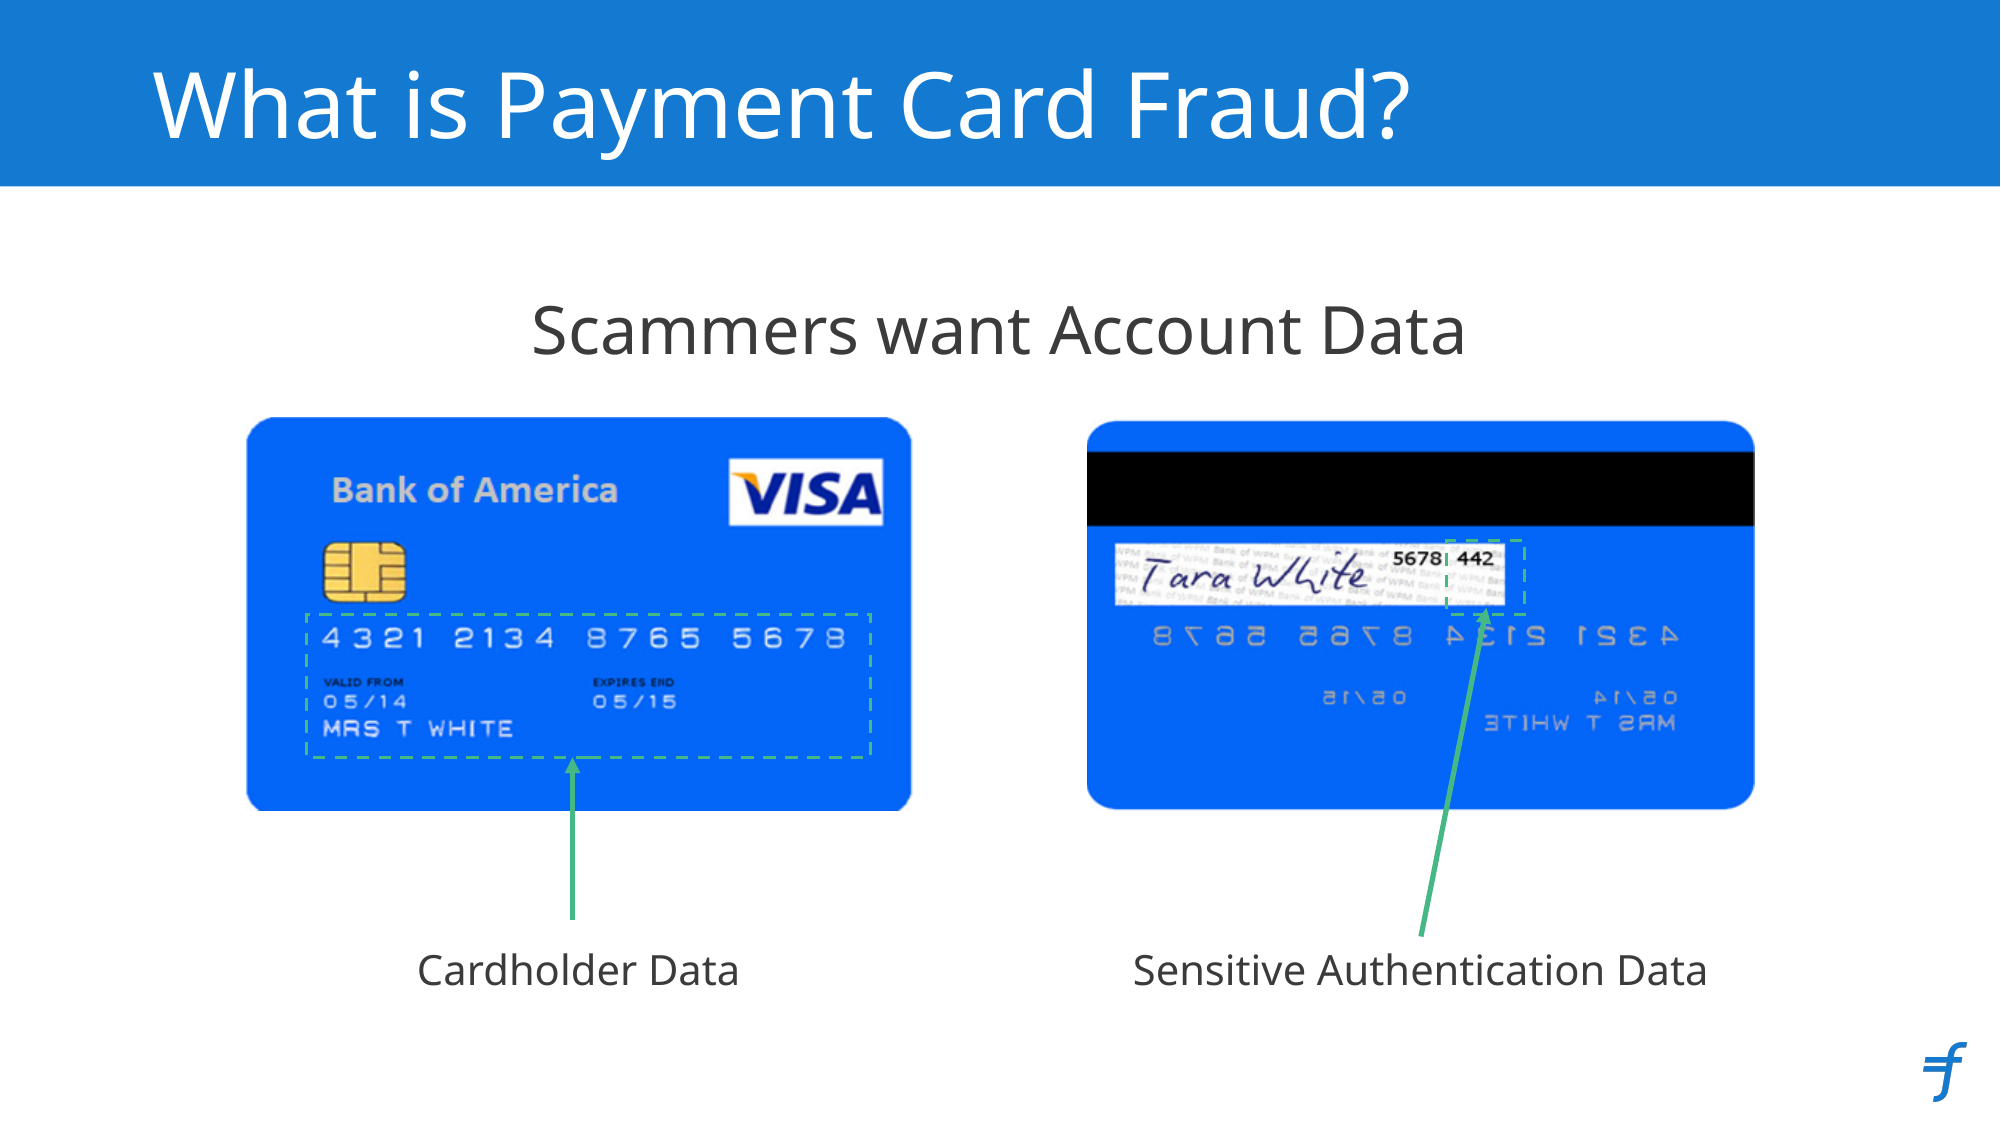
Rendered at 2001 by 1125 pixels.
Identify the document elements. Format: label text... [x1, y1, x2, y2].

picture [245, 417, 913, 811]
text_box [1420, 607, 1487, 937]
picture [1087, 417, 1755, 811]
title What is Payment Card Fraud? [137, 43, 1863, 174]
text_box Scammers want Account Data [0, 264, 2000, 375]
text_box Cardholder Data [245, 936, 913, 1002]
picture [1923, 1042, 1967, 1102]
text_box Sensitive Authentication Data [1087, 936, 1755, 1002]
